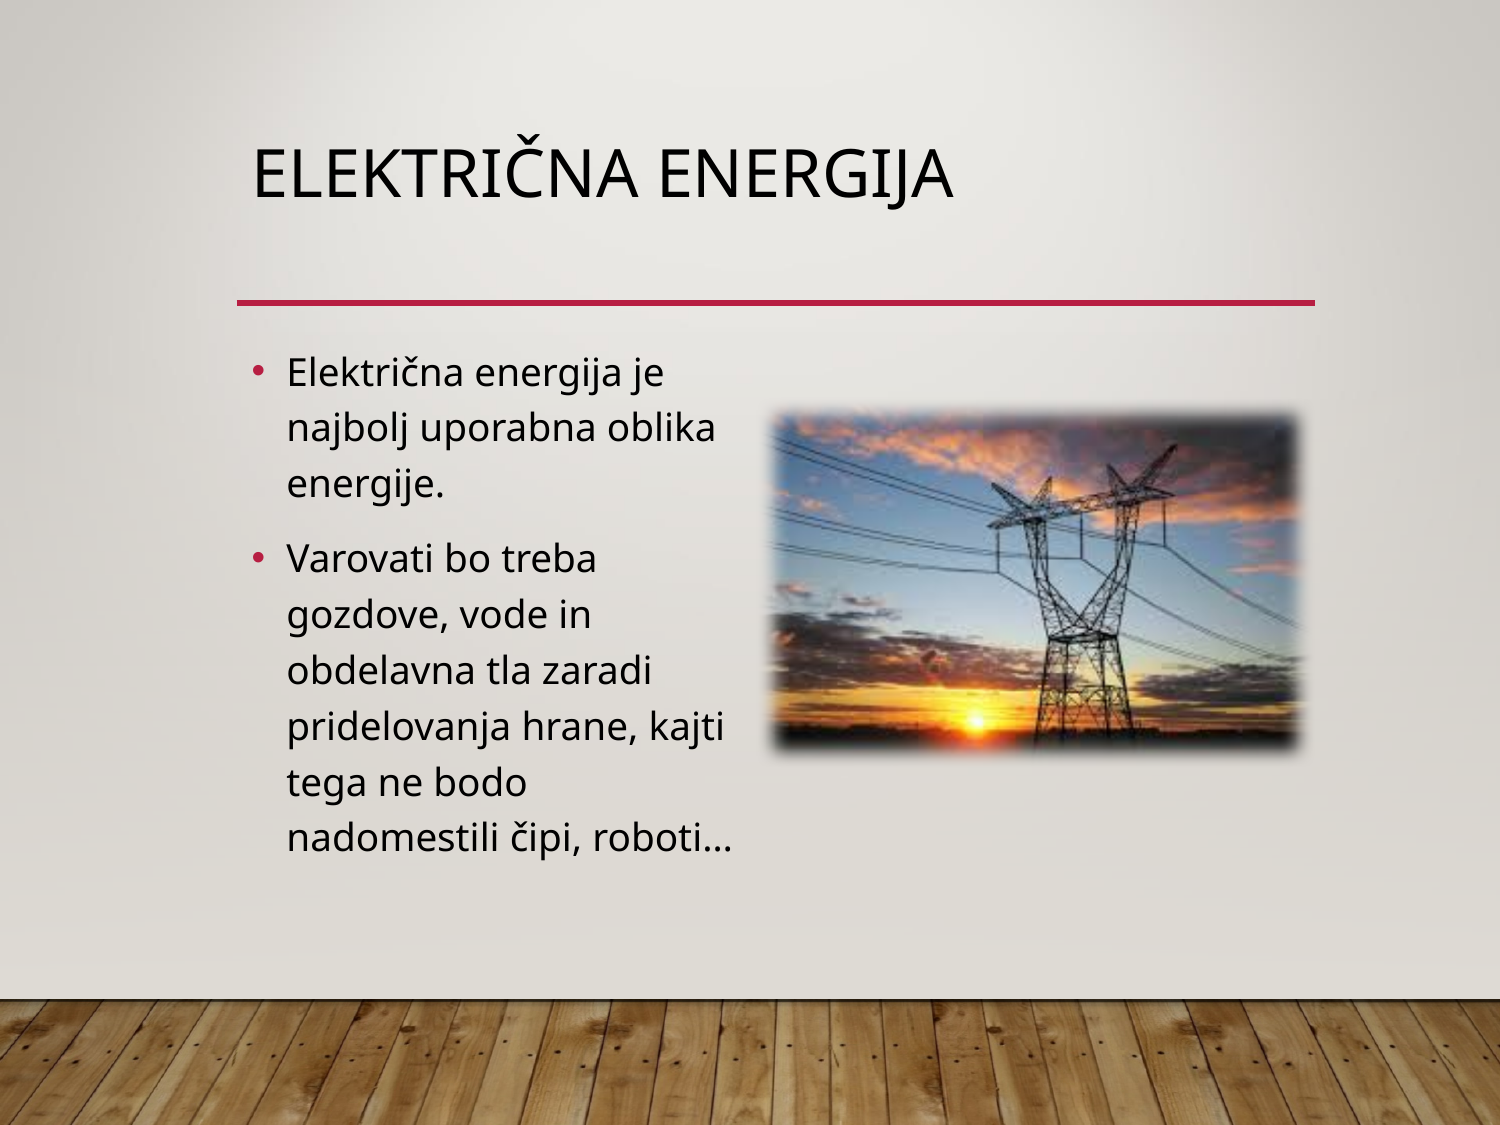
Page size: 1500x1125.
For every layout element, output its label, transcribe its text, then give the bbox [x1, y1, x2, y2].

picture [0, 0, 1500, 395]
picture [0, 999, 1500, 1125]
list Električna energija je najbolj uporabna oblika energije. Varovati bo treba gozdove, vode in obdelavna tla zaradi pridelovanja hrane, kajti tega ne bodo nadomestili čipi, roboti… [236, 330, 750, 895]
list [756, 396, 1315, 768]
title Električna energija [236, 132, 1315, 306]
